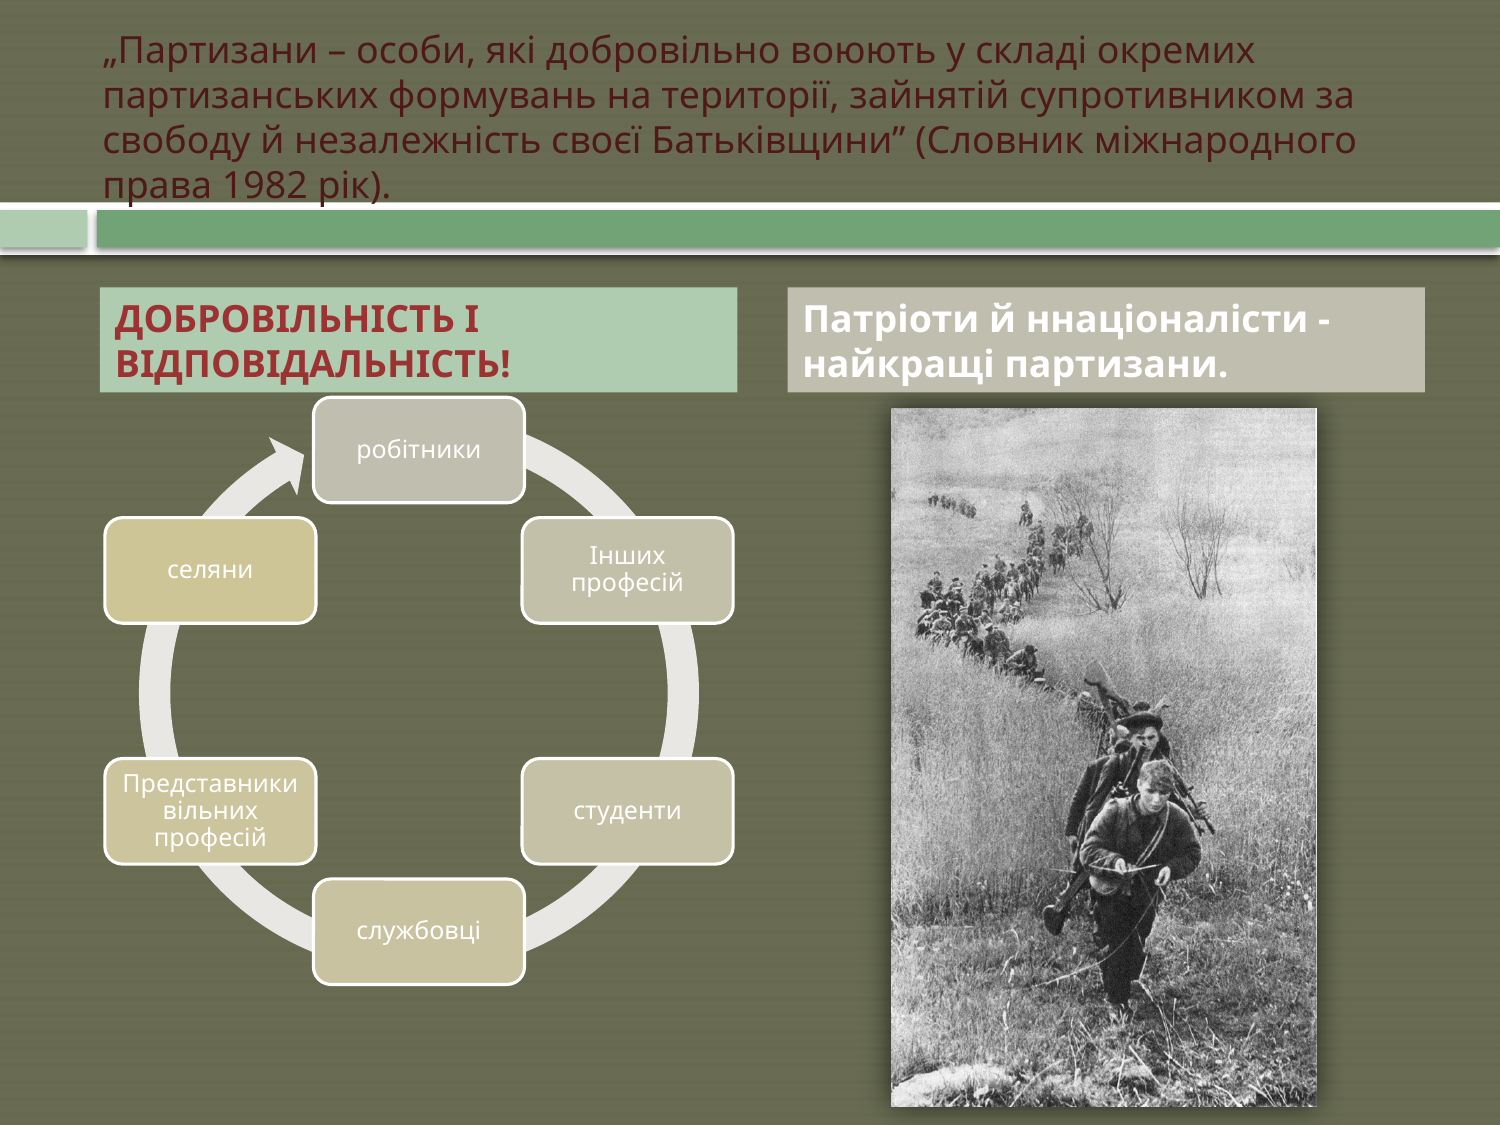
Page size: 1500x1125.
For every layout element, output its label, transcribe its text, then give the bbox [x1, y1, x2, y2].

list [891, 408, 1318, 1107]
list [100, 396, 739, 985]
title „Партизани – особи, які добровільно воюють у складі окремих партизанських формувань на території, зайнятій супротивником за свободу й незалежність своєї Батьківщини” (Словник міжнародного права 1982 рік). [87, 44, 1425, 188]
list Патріоти й ннаціоналісти - найкращі партизани. [787, 287, 1425, 393]
list ДОБРОВІЛЬНІСТЬ І ВІДПОВІДАЛЬНІСТЬ! [99, 287, 738, 393]
